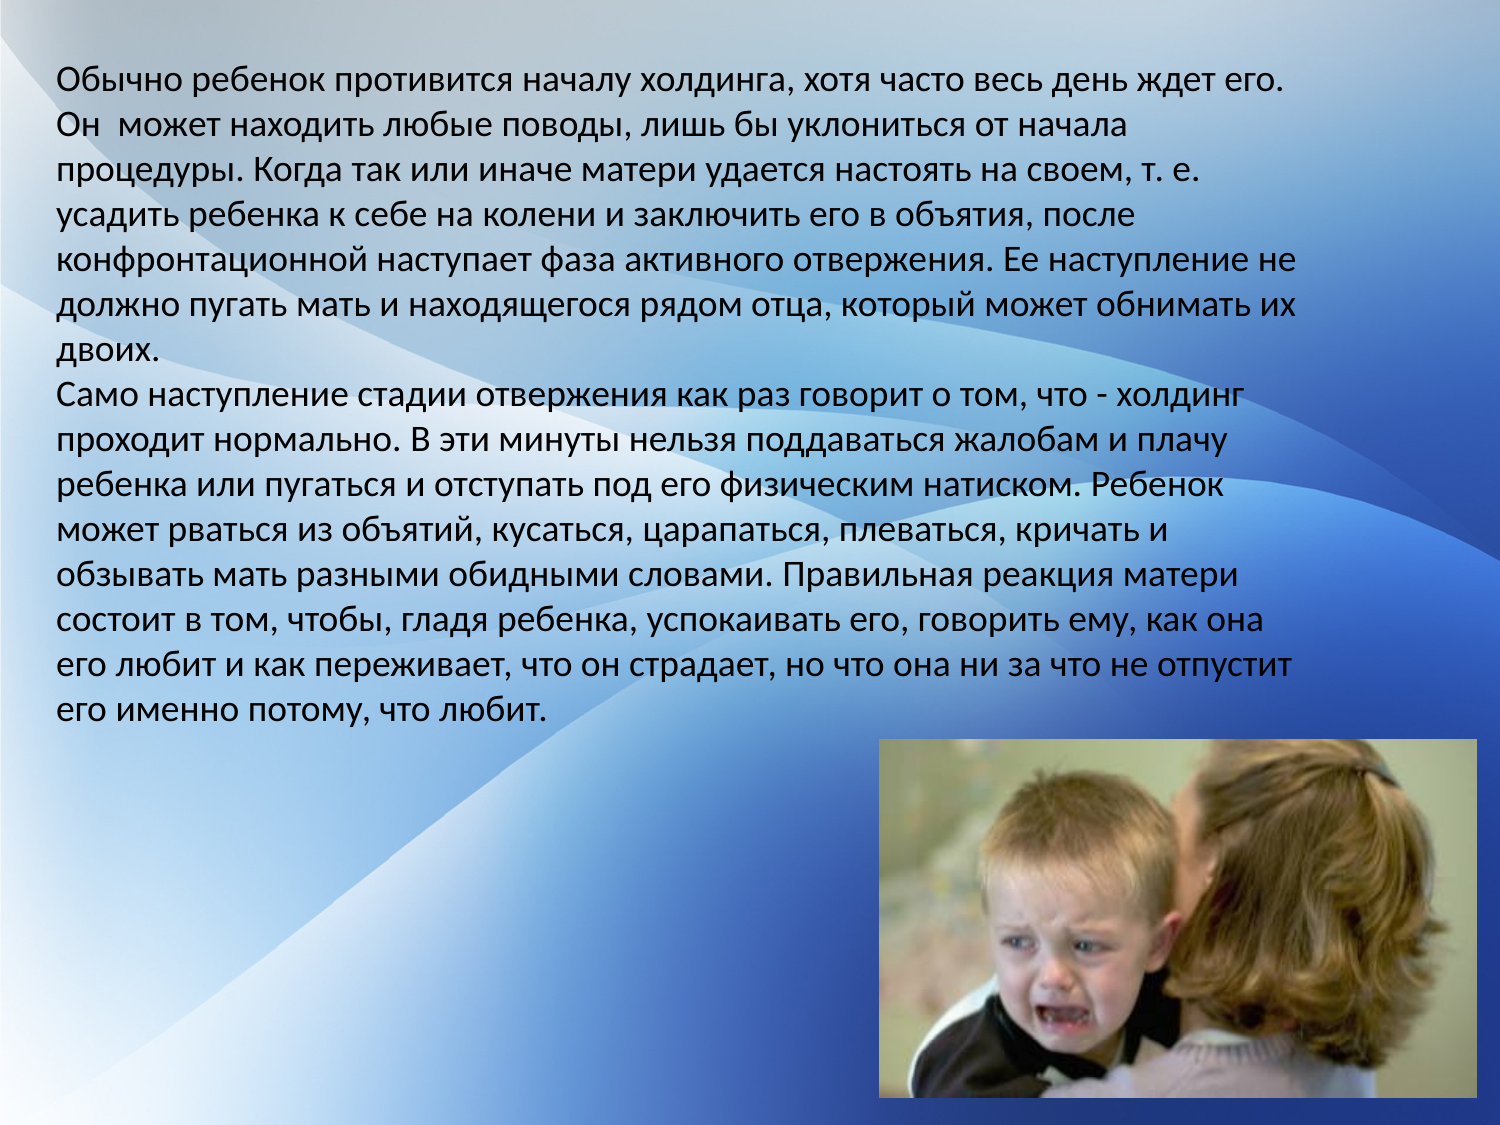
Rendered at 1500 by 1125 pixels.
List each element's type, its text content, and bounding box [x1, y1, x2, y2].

text_box Обычно ребенок противится началу холдинга, хотя часто весь день ждет его. Он может находить любые поводы, лишь бы уклониться от начала процедуры. Когда так или иначе матери удается настоять на своем, т. е. усадить ребенка к себе на колени и заключить его в объятия, после конфронтационной наступает фаза активного отвержения. Ее наступление не должно пугать мать и находящегося рядом отца, который может обнимать их двоих. Само наступление стадии отвержения как раз говорит о том, что - холдинг проходит нормально. В эти минуты нельзя поддаваться жалобам и плачу ребенка или пугаться и отступать под его физическим натиском. Ребенок может рваться из объятий, кусаться, царапаться, плеваться, кричать и обзывать мать разными обидными словами. Правильная реакция матери состоит в том, чтобы, гладя ребенка, успокаивать его, говорить ему, как она его любит и как переживает, что он страдает, но что она ни за что не отпустит его именно потому, что любит. [41, 46, 1317, 737]
picture [0, 0, 1500, 1125]
